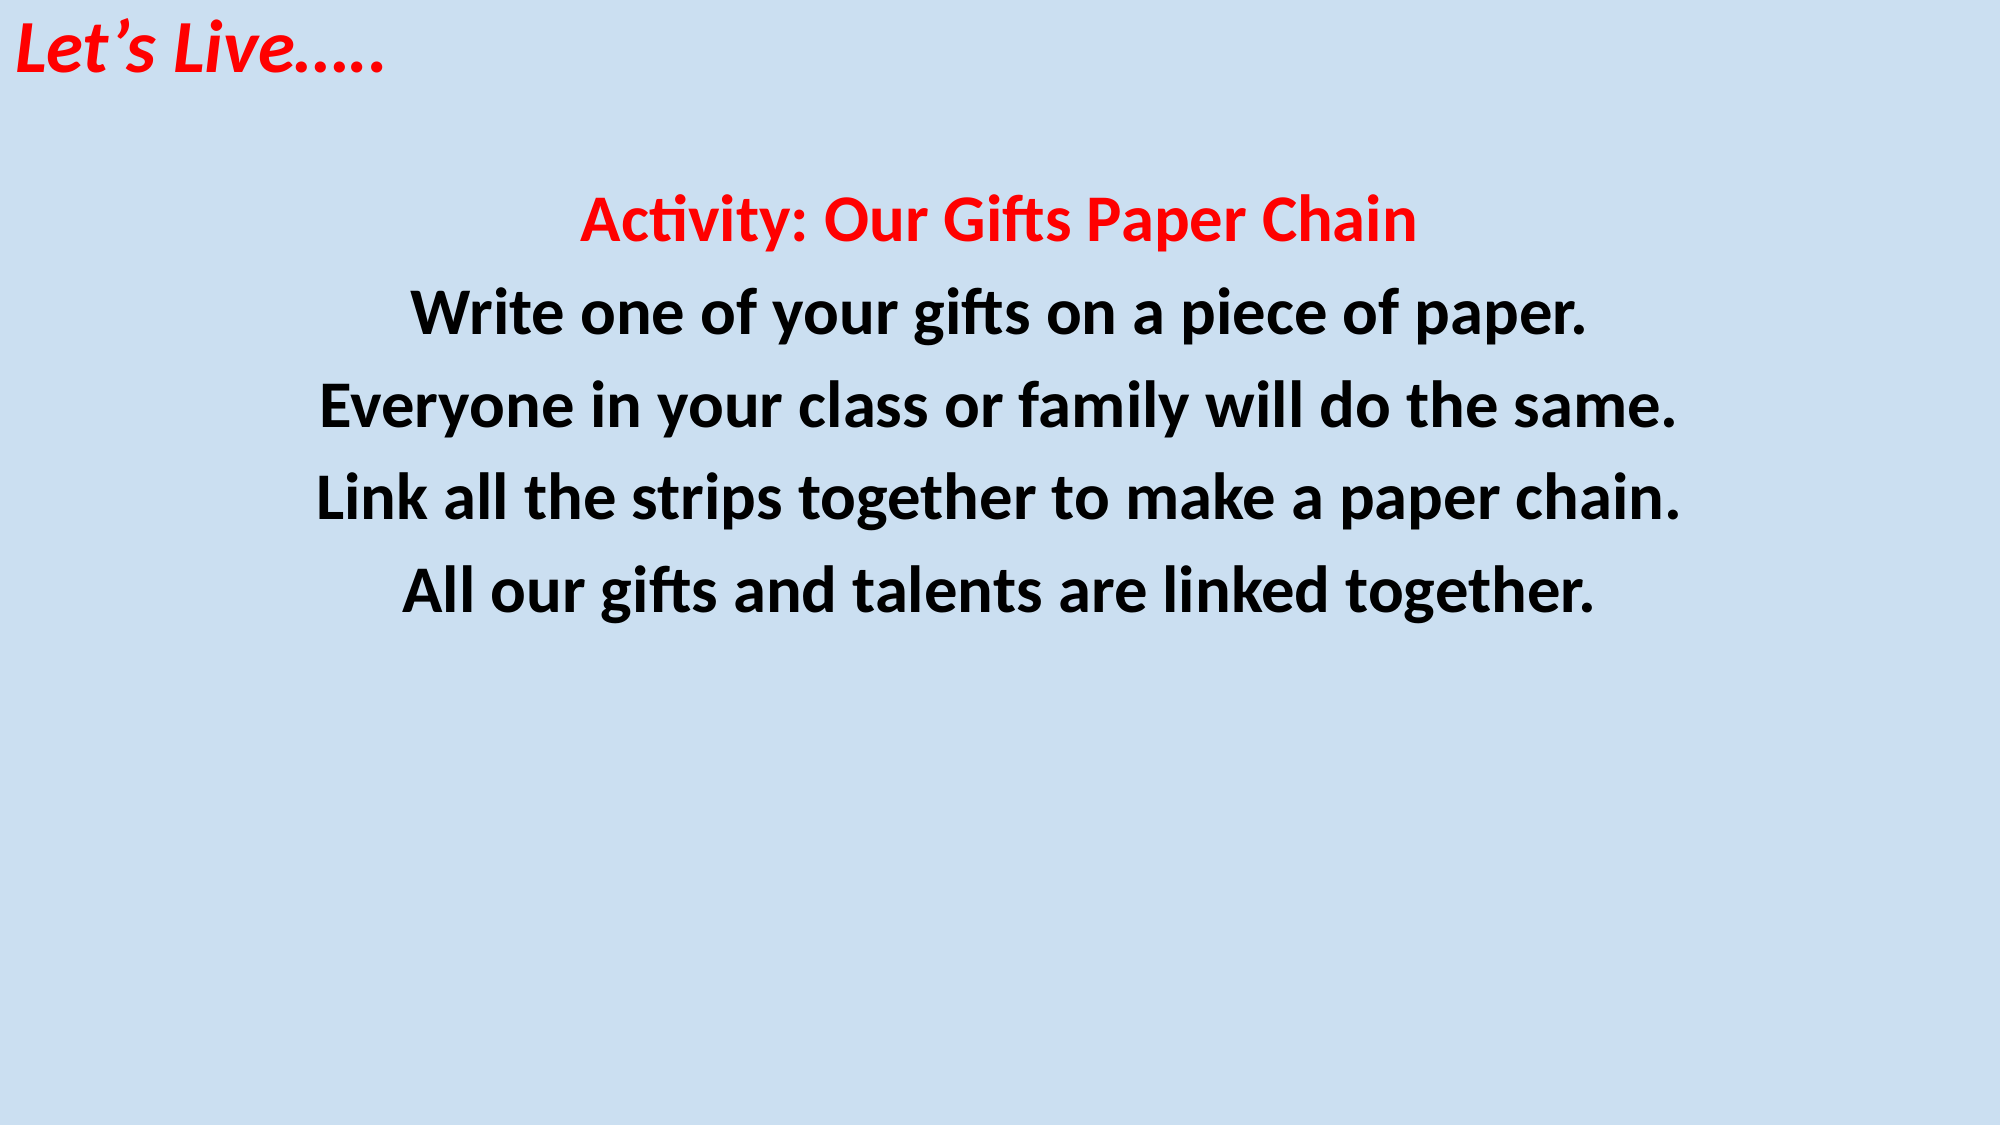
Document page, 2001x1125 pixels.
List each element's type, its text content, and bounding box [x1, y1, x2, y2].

subtitle Let’s Live….. Activity: Our Gifts Paper Chain Write one of your gifts on a piece of paper. Everyone in your class or family will do the same. Link all the strips together to make a paper chain. All our gifts and talents are linked together. [0, 0, 2000, 1125]
